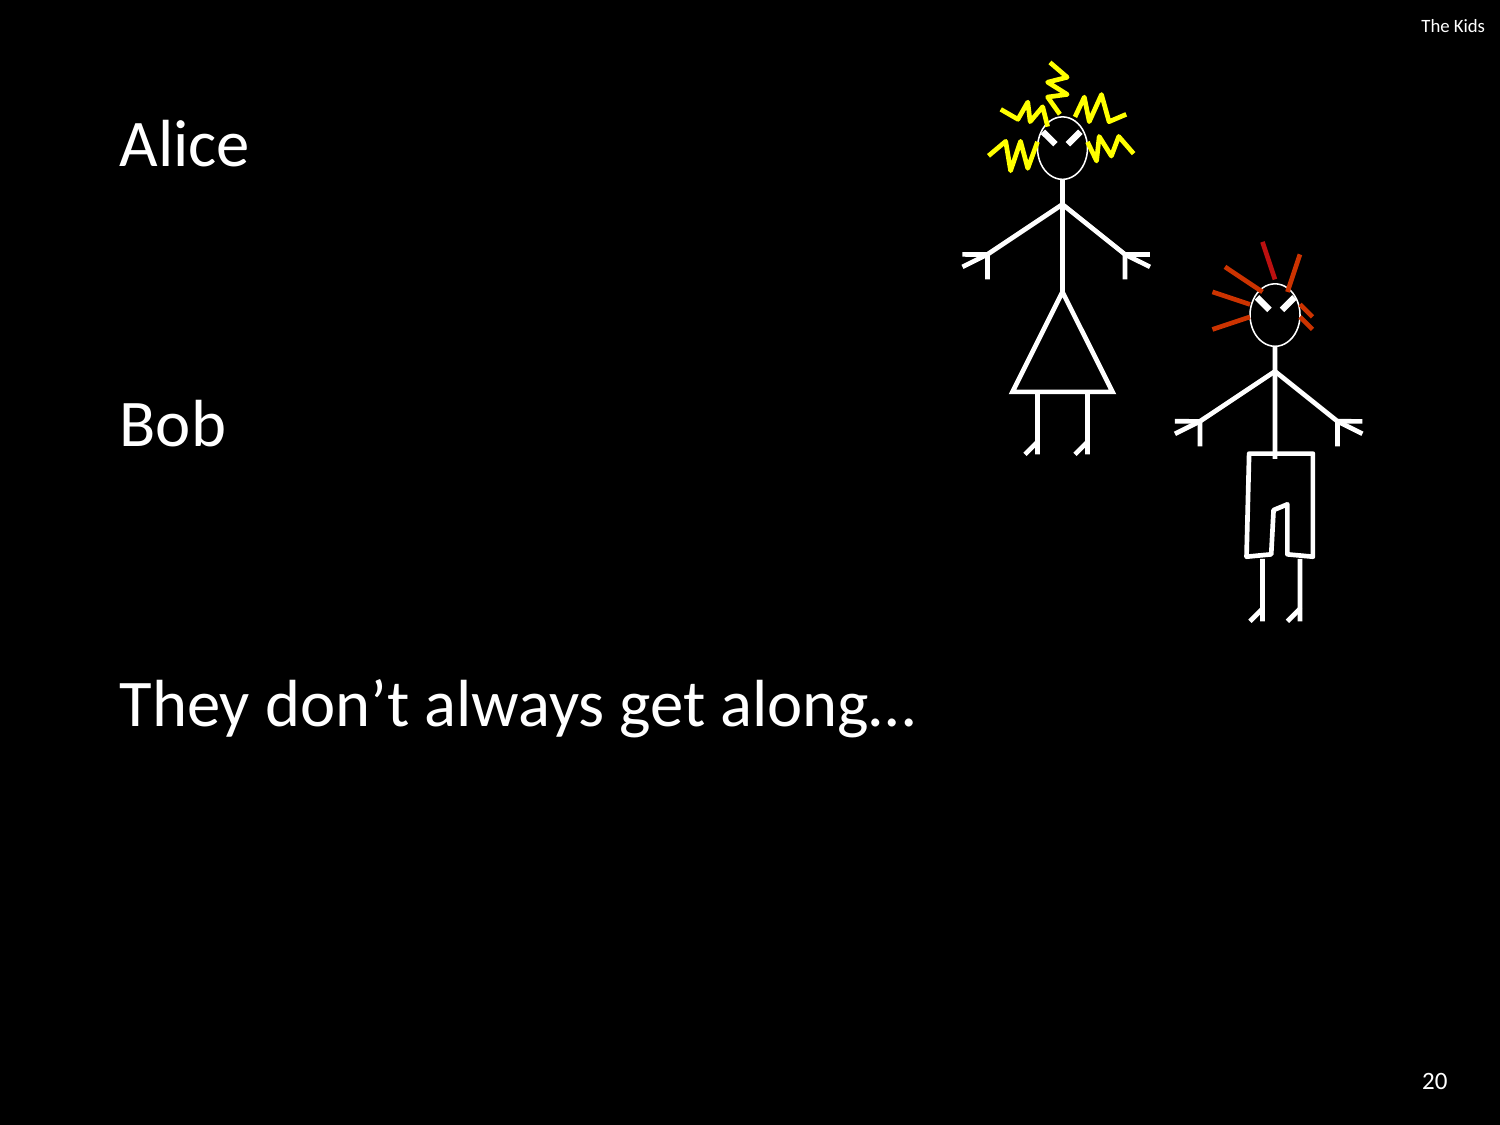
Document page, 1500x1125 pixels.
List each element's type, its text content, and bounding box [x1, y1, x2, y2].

list Alice Bob They don’t always get along… [104, 91, 978, 835]
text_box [1174, 241, 1363, 622]
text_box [962, 62, 1151, 455]
title The Kids [924, 0, 1500, 50]
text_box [1042, 131, 1081, 145]
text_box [1256, 297, 1295, 311]
